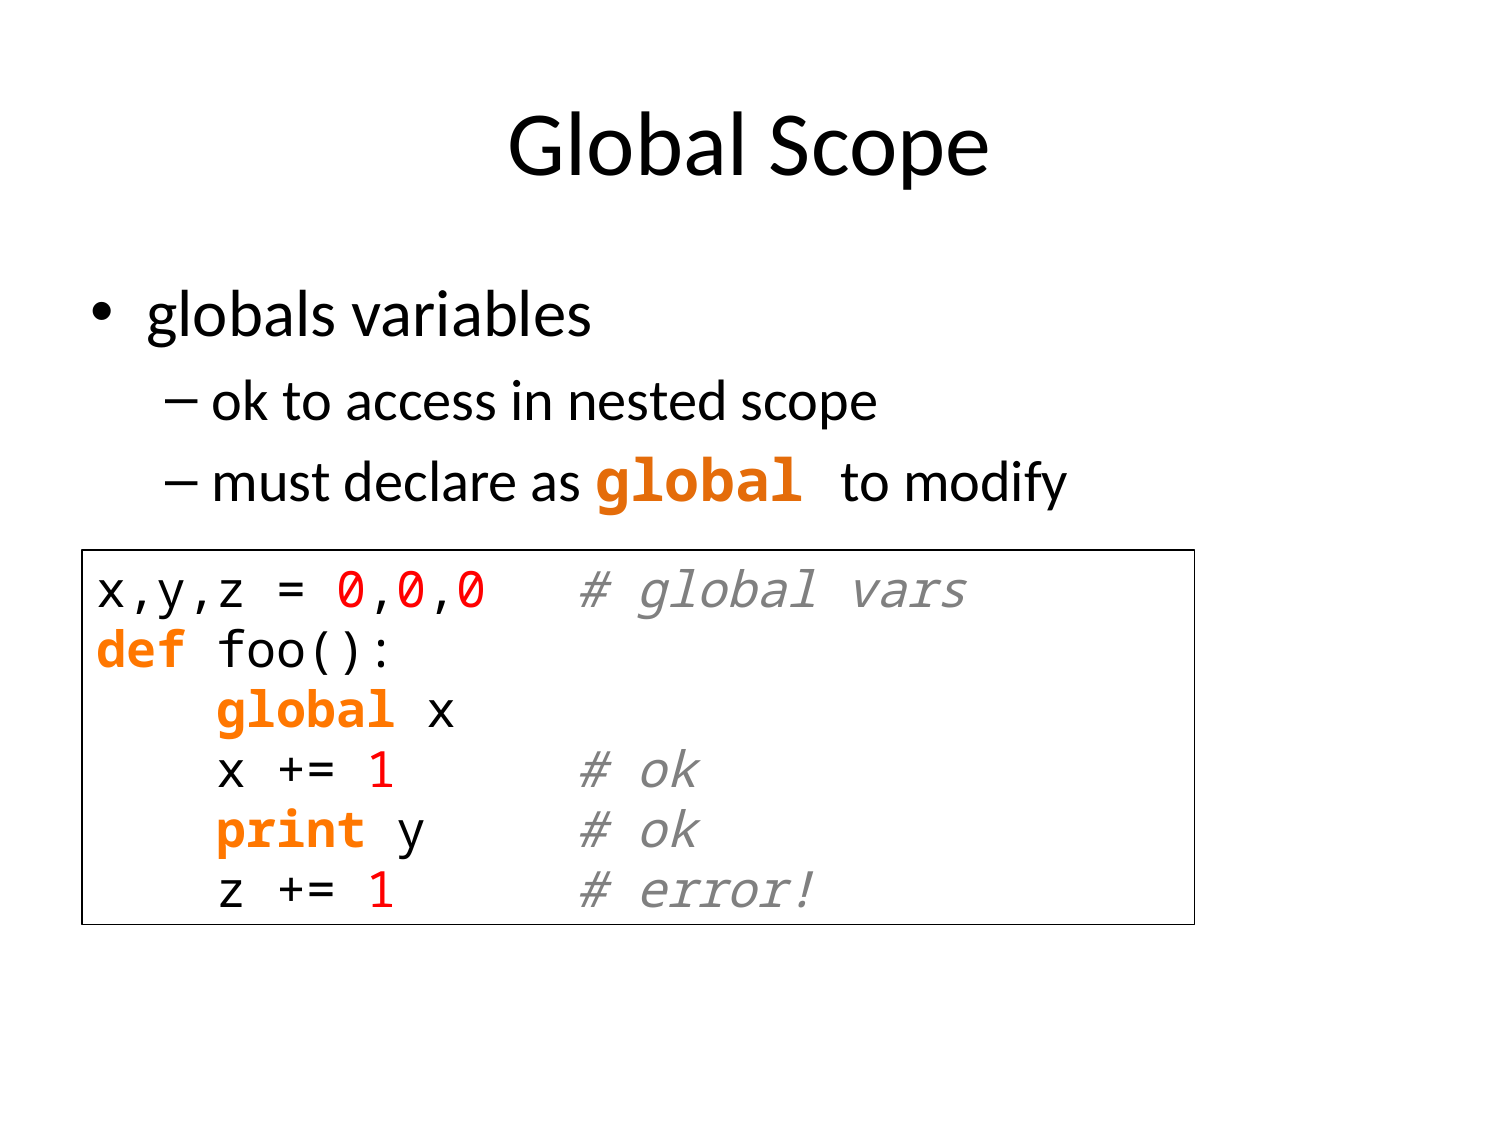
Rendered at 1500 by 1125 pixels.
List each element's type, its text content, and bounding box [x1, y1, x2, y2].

title Global Scope [75, 45, 1425, 233]
list globals variables ok to access in nested scope must declare as global to modify [75, 262, 1425, 1005]
text_box x,y,z = 0,0,0 # global vars def foo(): global x x += 1 # ok print y # ok z += 1 # error! [80, 548, 1197, 927]
